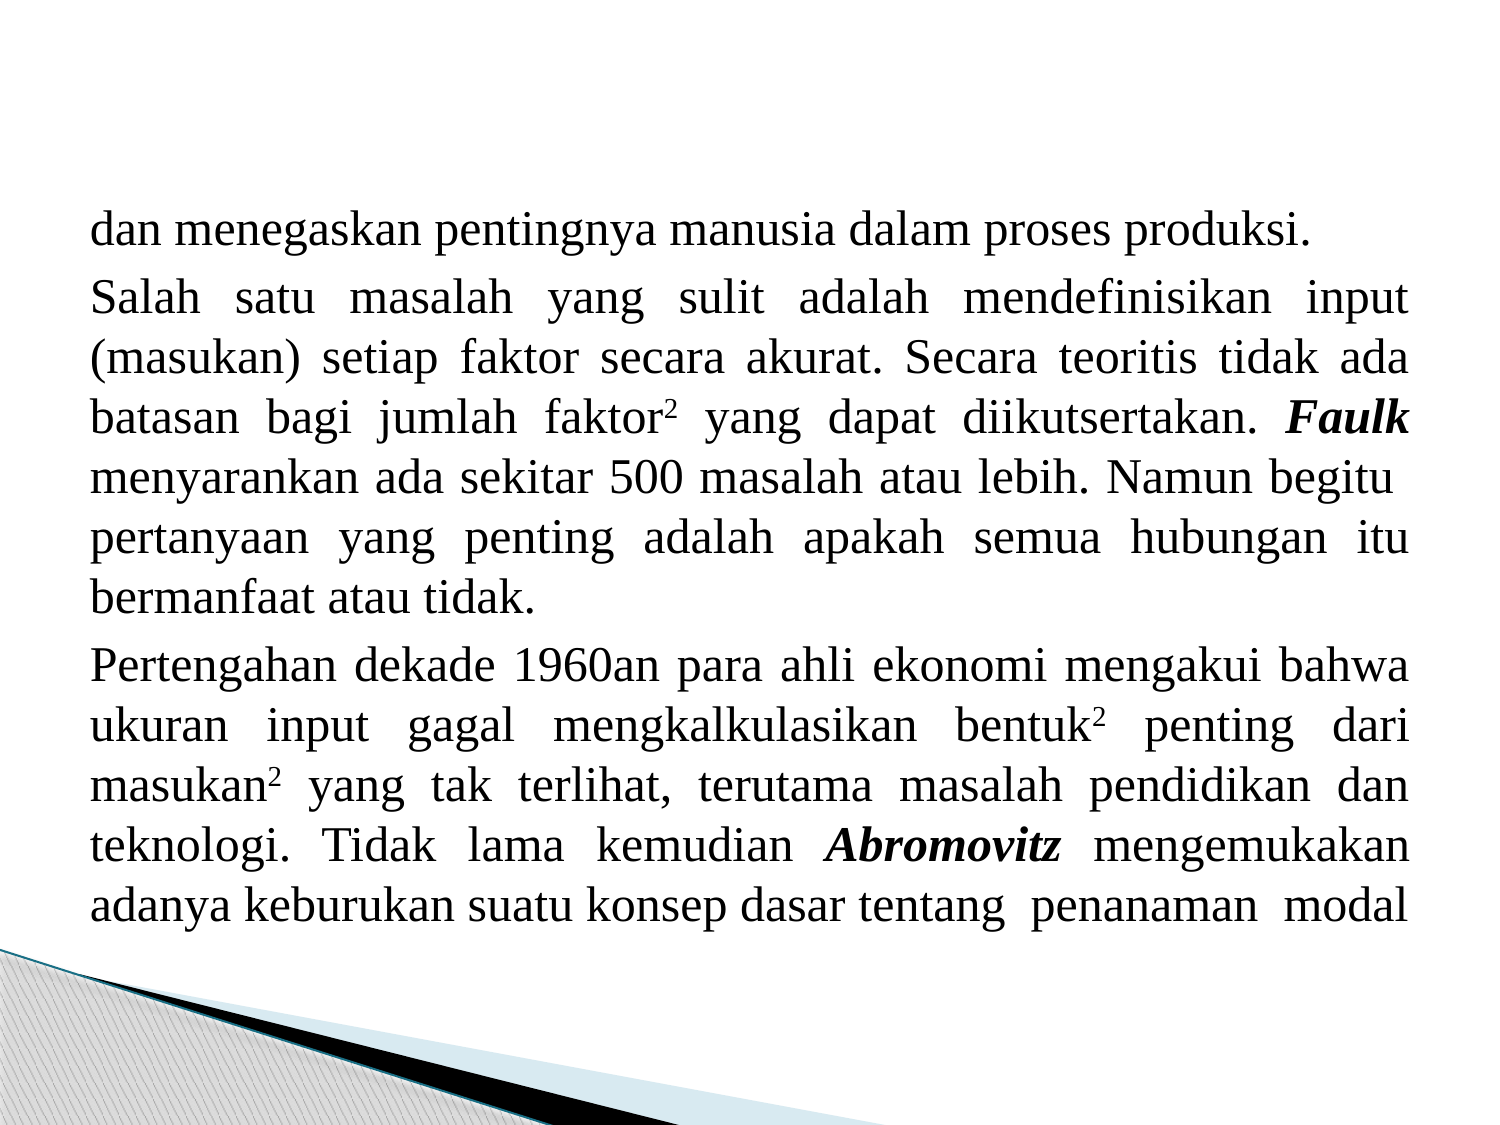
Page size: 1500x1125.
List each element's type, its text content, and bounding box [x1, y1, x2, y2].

list dan menegaskan pentingnya manusia dalam proses produksi. Salah satu masalah yang sulit adalah mendefinisikan input (masukan) setiap faktor secara akurat. Secara teoritis tidak ada batasan bagi jumlah faktor2 yang dapat diikutsertakan. Faulk menyarankan ada sekitar 500 masalah atau lebih. Namun begitu pertanyaan yang penting adalah apakah semua hubungan itu bermanfaat atau tidak. Pertengahan dekade 1960an para ahli ekonomi mengakui bahwa ukuran input gagal mengkalkulasikan bentuk2 penting dari masukan2 yang tak terlihat, terutama masalah pendidikan dan teknologi. Tidak lama kemudian Abromovitz mengemukakan adanya keburukan suatu konsep dasar tentang penanaman modal [75, 233, 1425, 1005]
title [75, 45, 1425, 233]
